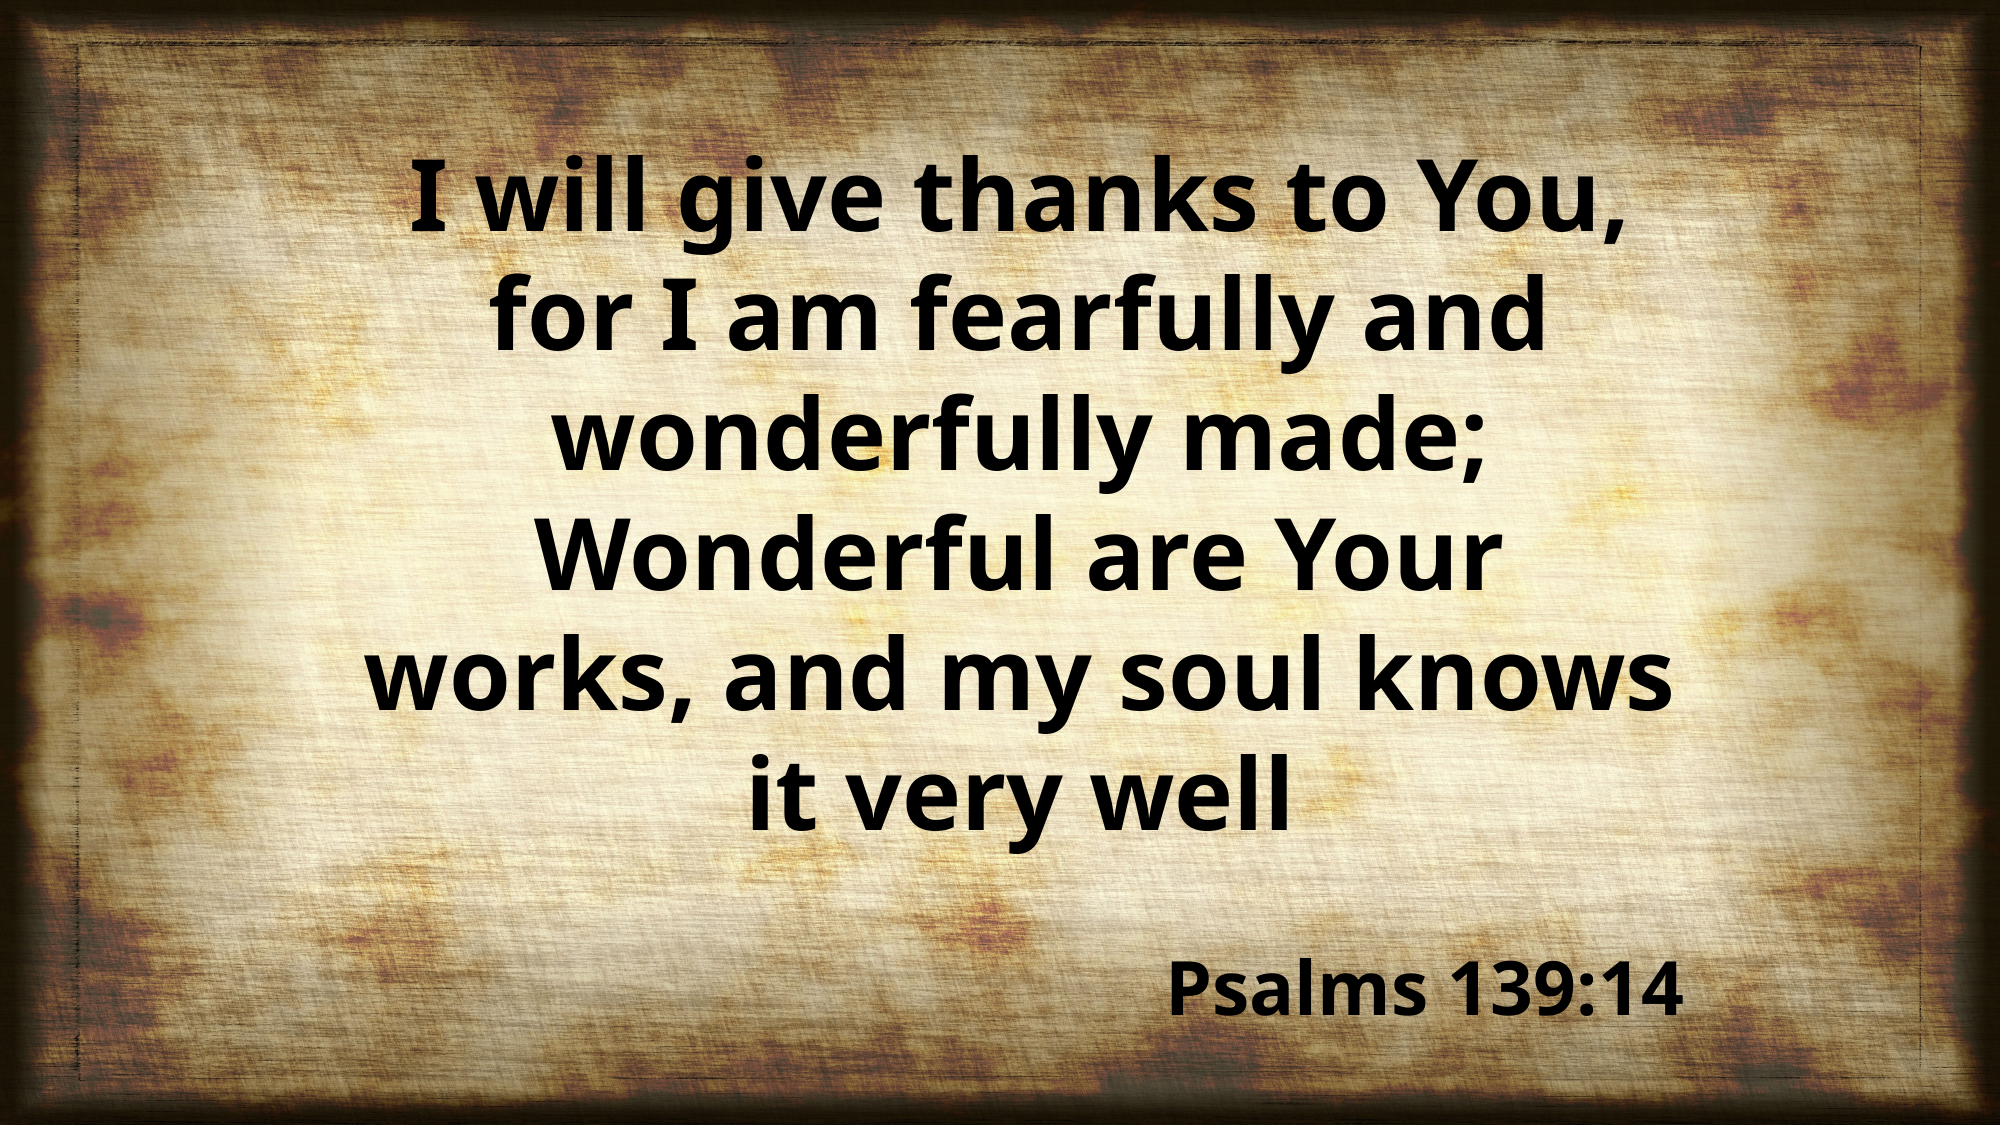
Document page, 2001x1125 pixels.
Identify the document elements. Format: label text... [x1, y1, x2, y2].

text_box I will give thanks to You, for I am fearfully and wonderfully made; Wonderful are Your works, and my soul knows it very well Psalms 139:14 [341, 123, 1700, 1061]
picture [0, 0, 2000, 1125]
